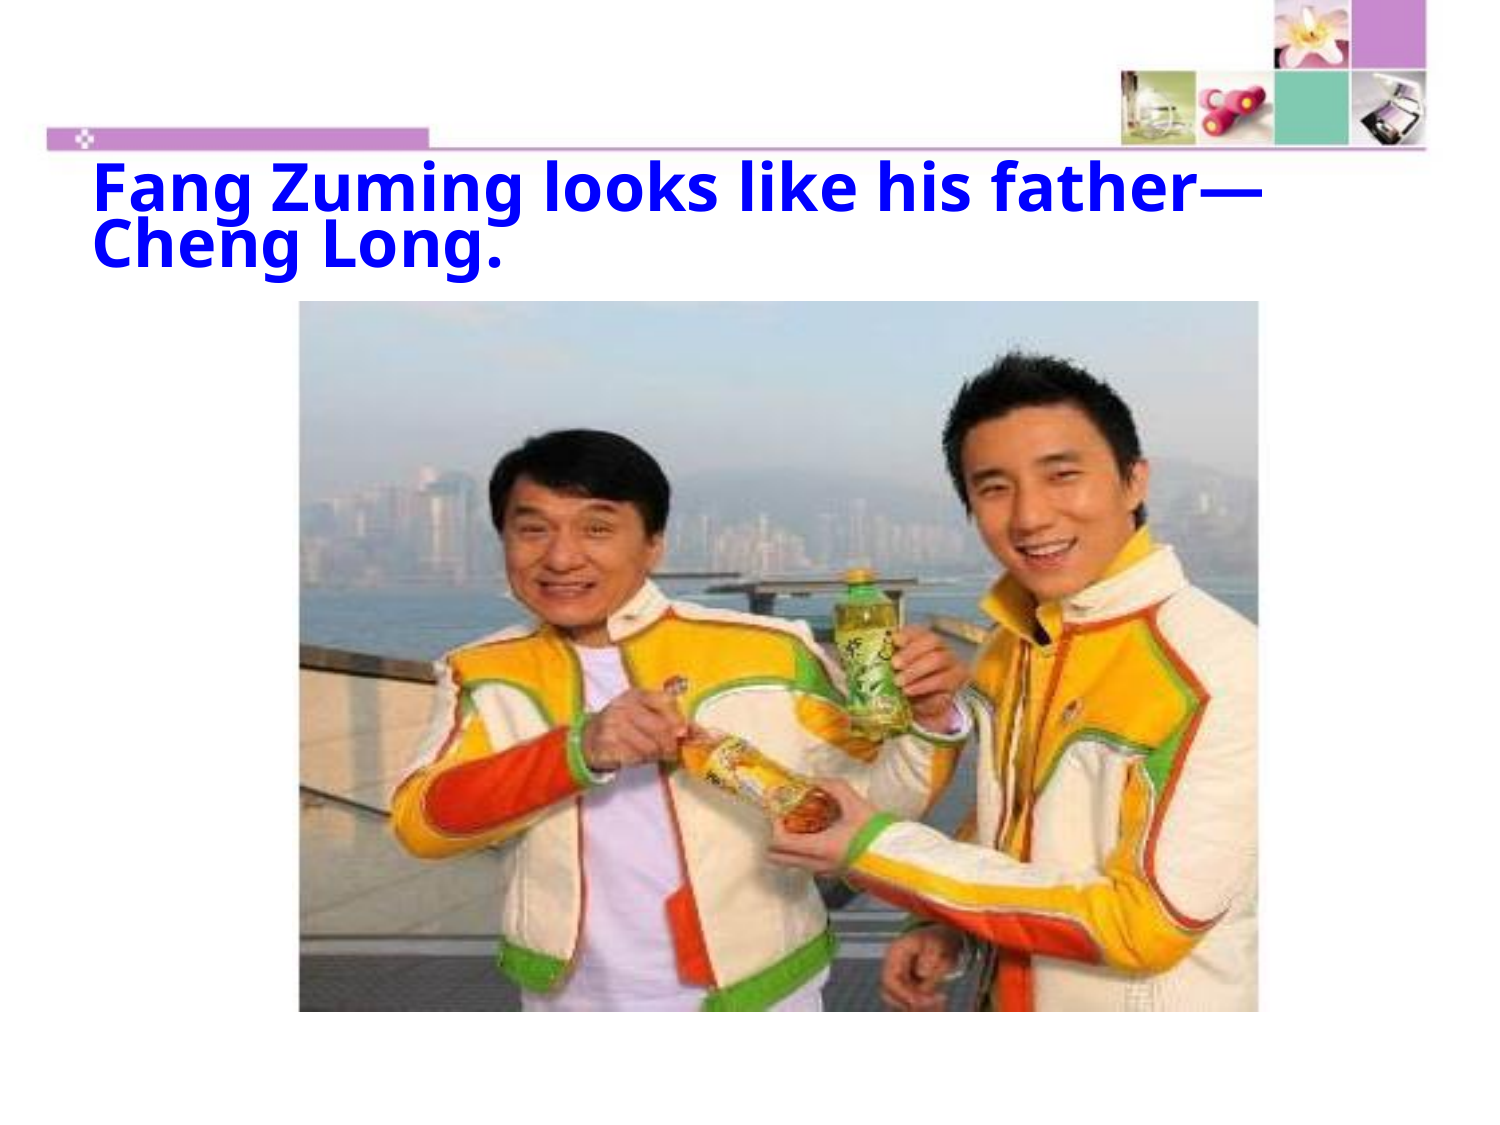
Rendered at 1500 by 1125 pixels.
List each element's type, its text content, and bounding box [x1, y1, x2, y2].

picture [0, 0, 1500, 1125]
text_box Fang Zuming looks like his father—Cheng Long. [76, 159, 1349, 286]
